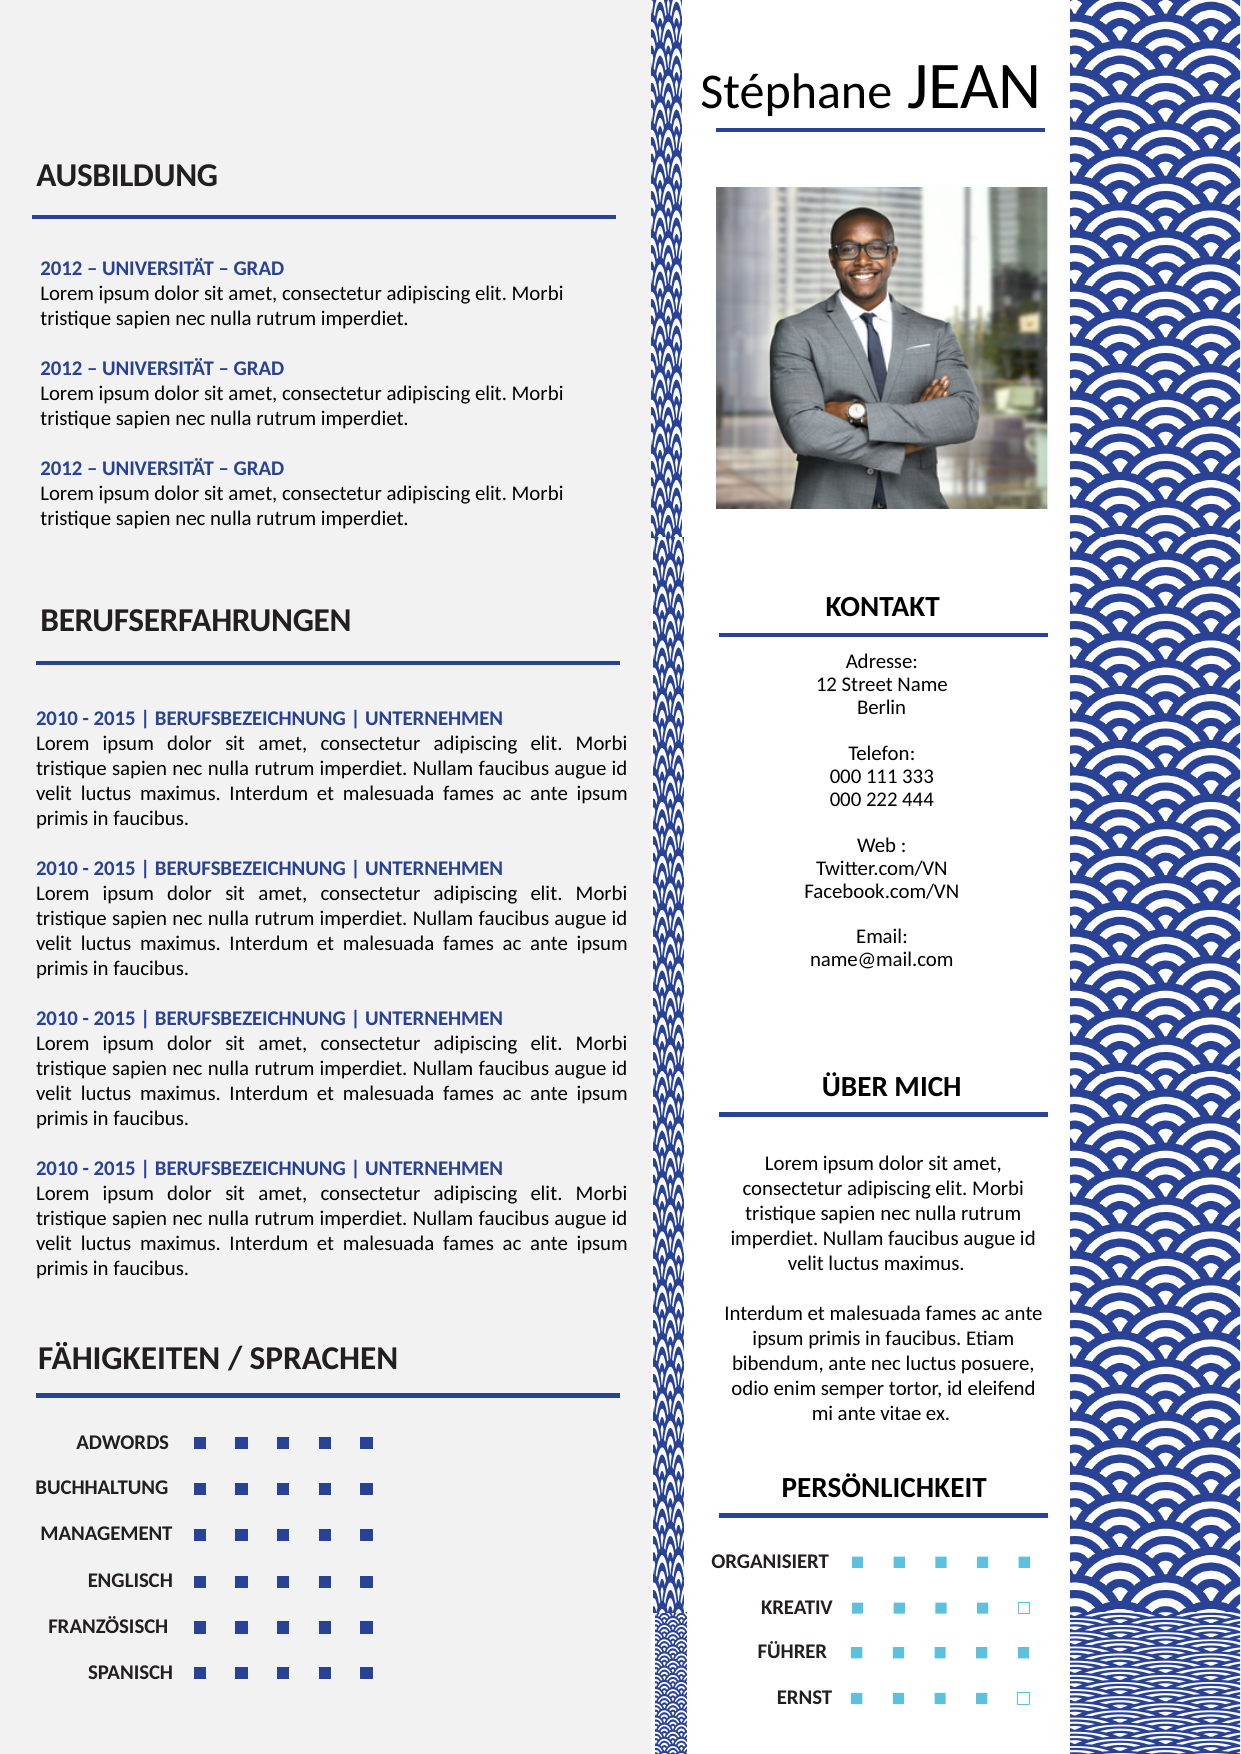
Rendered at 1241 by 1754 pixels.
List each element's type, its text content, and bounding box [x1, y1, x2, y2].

text_box [1017, 1692, 1030, 1705]
text_box KREATIV [733, 1593, 833, 1619]
text_box [277, 1667, 289, 1679]
text_box Lorem ipsum dolor sit amet, consectetur adipiscing elit. Morbi tristique sapien nec nulla rutrum imperdiet. Nullam faucibus augue id velit luctus maximus. Interdum et malesuada fames ac ante ipsum primis in faucibus. Etiam bibendum, ante nec luctus posuere, odio enim semper tortor, id eleifend mi ante vitae ex. [718, 1124, 1048, 1425]
text_box [194, 1621, 206, 1634]
text_box [360, 1483, 373, 1495]
text_box MANAGEMENT [32, 1520, 173, 1546]
text_box [852, 1556, 864, 1568]
text_box [360, 1667, 373, 1679]
text_box [277, 1621, 289, 1634]
picture [716, 187, 1048, 509]
text_box [851, 1692, 863, 1705]
text_box [235, 1529, 248, 1541]
text_box SPANISCH [80, 1658, 173, 1684]
text_box [852, 1602, 864, 1614]
text_box [0, 0, 652, 1754]
text_box [1018, 1556, 1030, 1568]
text_box [977, 1602, 989, 1614]
text_box Stéphane JEAN [685, 34, 1058, 129]
text_box ÜBER MICH [813, 1066, 968, 1102]
text_box [319, 1483, 331, 1495]
text_box 2012 – UNIVERSITÄT – GRAD Lorem ipsum dolor sit amet, consectetur adipiscing elit. Morbi tristique sapien nec nulla rutrum imperdiet. 2012 – UNIVERSITÄT – GRAD Lorem ipsum dolor sit amet, consectetur adipiscing elit. Morbi tristique sapien nec nulla rutrum imperdiet. 2012 – UNIVERSITÄT – GRAD Lorem ipsum dolor sit amet, consectetur adipiscing elit. Morbi tristique sapien nec nulla rutrum imperdiet. [25, 247, 617, 563]
text_box [277, 1483, 289, 1495]
text_box [277, 1437, 289, 1449]
text_box [235, 1483, 248, 1495]
text_box [319, 1529, 331, 1541]
text_box [277, 1576, 289, 1588]
text_box [934, 1692, 946, 1705]
text_box [851, 1647, 863, 1659]
text_box 2010 - 2015 | BERUFSBEZEICHNUNG | UNTERNEHMEN Lorem ipsum dolor sit amet, consectetur adipiscing elit. Morbi tristique sapien nec nulla rutrum imperdiet. Nullam faucibus augue id velit luctus maximus. Interdum et malesuada fames ac ante ipsum primis in faucibus. 2010 - 2015 | BERUFSBEZEICHNUNG | UNTERNEHMEN Lorem ipsum dolor sit amet, consectetur adipiscing elit. Morbi tristique sapien nec nulla rutrum imperdiet. Nullam faucibus augue id velit luctus maximus. Interdum et malesuada fames ac ante ipsum primis in faucibus. 2010 - 2015 | BERUFSBEZEICHNUNG | UNTERNEHMEN Lorem ipsum dolor sit amet, consectetur adipiscing elit. Morbi tristique sapien nec nulla rutrum imperdiet. Nullam faucibus augue id velit luctus maximus. Interdum et malesuada fames ac ante ipsum primis in faucibus. 2010 - 2015 | BERUFSBEZEICHNUNG | UNTERNEHMEN Lorem ipsum dolor sit amet, consectetur adipiscing elit. Morbi tristique sapien nec nulla rutrum imperdiet. Nullam faucibus augue id velit luctus maximus. Interdum et malesuada fames ac ante ipsum primis in faucibus. [36, 705, 628, 1330]
text_box [1017, 1647, 1030, 1659]
text_box [319, 1621, 331, 1634]
text_box [976, 1647, 988, 1659]
text_box ADWORDS [57, 1428, 169, 1454]
text_box ORGANISIERT [691, 1547, 829, 1573]
text_box [360, 1529, 373, 1541]
text_box BERUFSERFAHRUNGEN [36, 598, 361, 639]
text_box [235, 1437, 248, 1449]
text_box ENGLISCH [67, 1567, 173, 1593]
text_box [194, 1529, 206, 1541]
text_box FRANZÖSISCH [40, 1612, 173, 1639]
text_box [194, 1483, 206, 1495]
text_box [277, 1529, 289, 1541]
text_box [935, 1556, 947, 1568]
picture [1070, 0, 1241, 1754]
text_box PERSÖNLICHKEIT [774, 1467, 999, 1503]
text_box [360, 1437, 373, 1449]
text_box [319, 1576, 331, 1588]
text_box Adresse: 12 Street Name Berlin Telefon: 000 111 333 000 222 444 Web : Twitter.com/VN Facebook.com/VN Email: name@mail.com [731, 650, 1033, 972]
text_box BUCHHALTUNG [32, 1474, 173, 1500]
text_box [893, 1556, 905, 1568]
text_box [360, 1621, 373, 1634]
text_box [235, 1667, 248, 1679]
picture [651, 0, 687, 1754]
text_box ERNST [754, 1684, 833, 1710]
text_box [194, 1576, 206, 1588]
text_box [893, 1602, 905, 1614]
text_box FÜHRER [740, 1638, 832, 1664]
text_box [892, 1692, 905, 1705]
text_box [892, 1647, 905, 1659]
text_box [194, 1437, 206, 1449]
text_box [235, 1576, 248, 1588]
text_box [360, 1576, 373, 1588]
text_box KONTAKT [766, 587, 997, 623]
text_box [935, 1602, 947, 1614]
text_box [976, 1692, 988, 1705]
text_box AUSBILDUNG [32, 152, 323, 193]
text_box [934, 1647, 946, 1659]
text_box [194, 1667, 206, 1679]
text_box [319, 1437, 331, 1449]
text_box FÄHIGKEITEN / SPRACHEN [36, 1336, 458, 1377]
text_box [319, 1667, 331, 1679]
text_box [235, 1621, 248, 1634]
text_box [977, 1556, 989, 1568]
text_box [1018, 1602, 1030, 1614]
